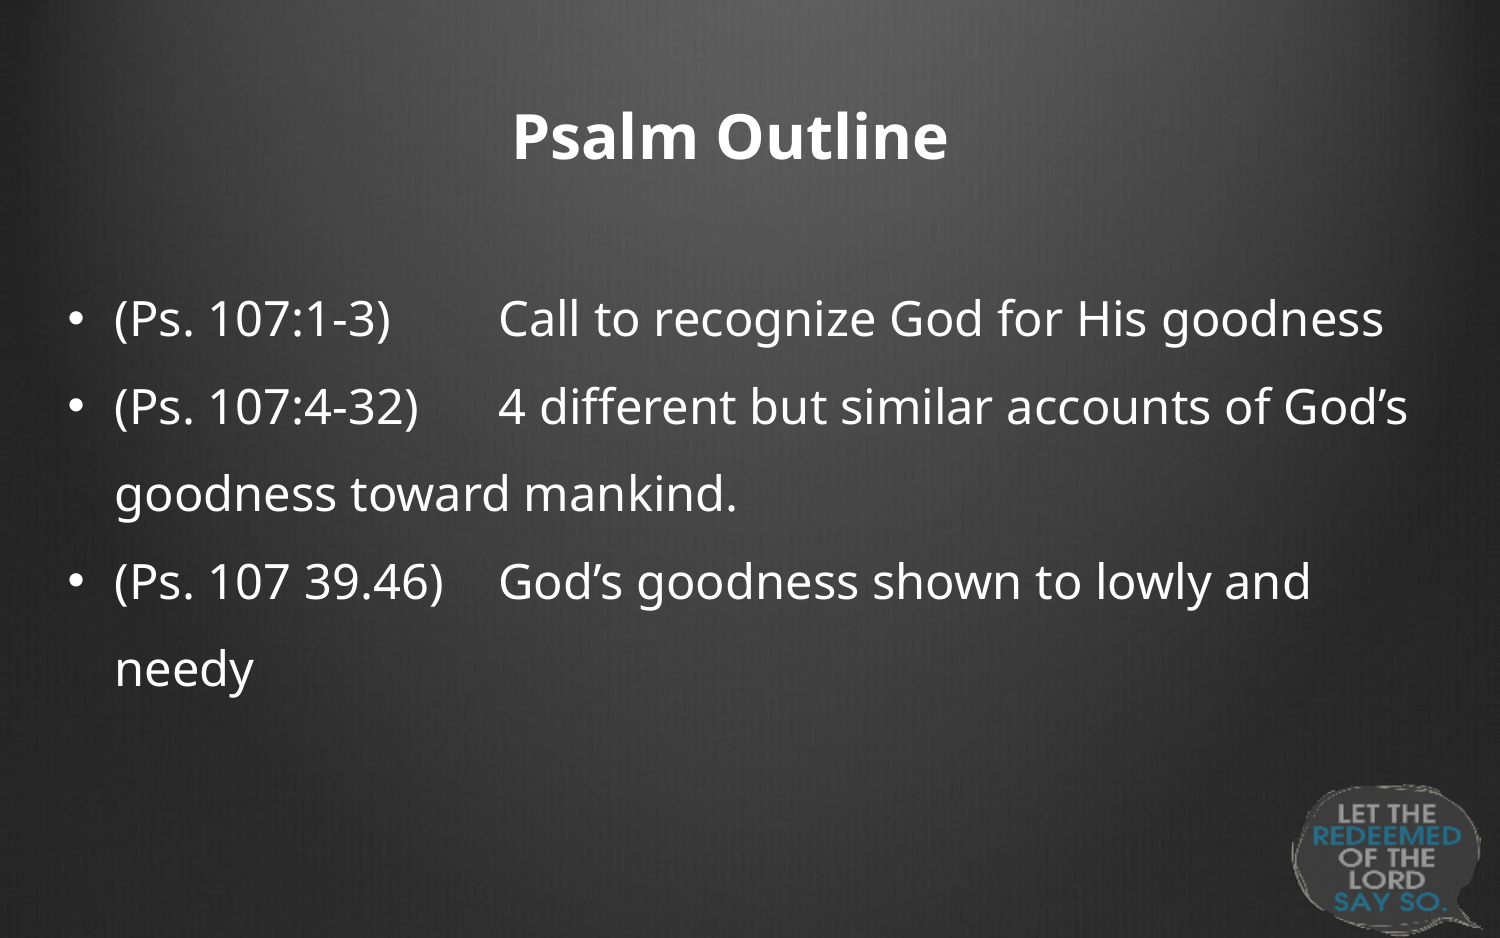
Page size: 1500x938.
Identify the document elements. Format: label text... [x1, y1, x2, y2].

text_box (Ps. 107:1-3) Call to recognize God for His goodness (Ps. 107:4-32) 4 different but similar accounts of God’s goodness toward mankind. (Ps. 107 39.46) God’s goodness shown to lowly and needy [52, 201, 1461, 704]
picture [1289, 784, 1483, 938]
text_box Psalm Outline [332, 89, 1137, 180]
